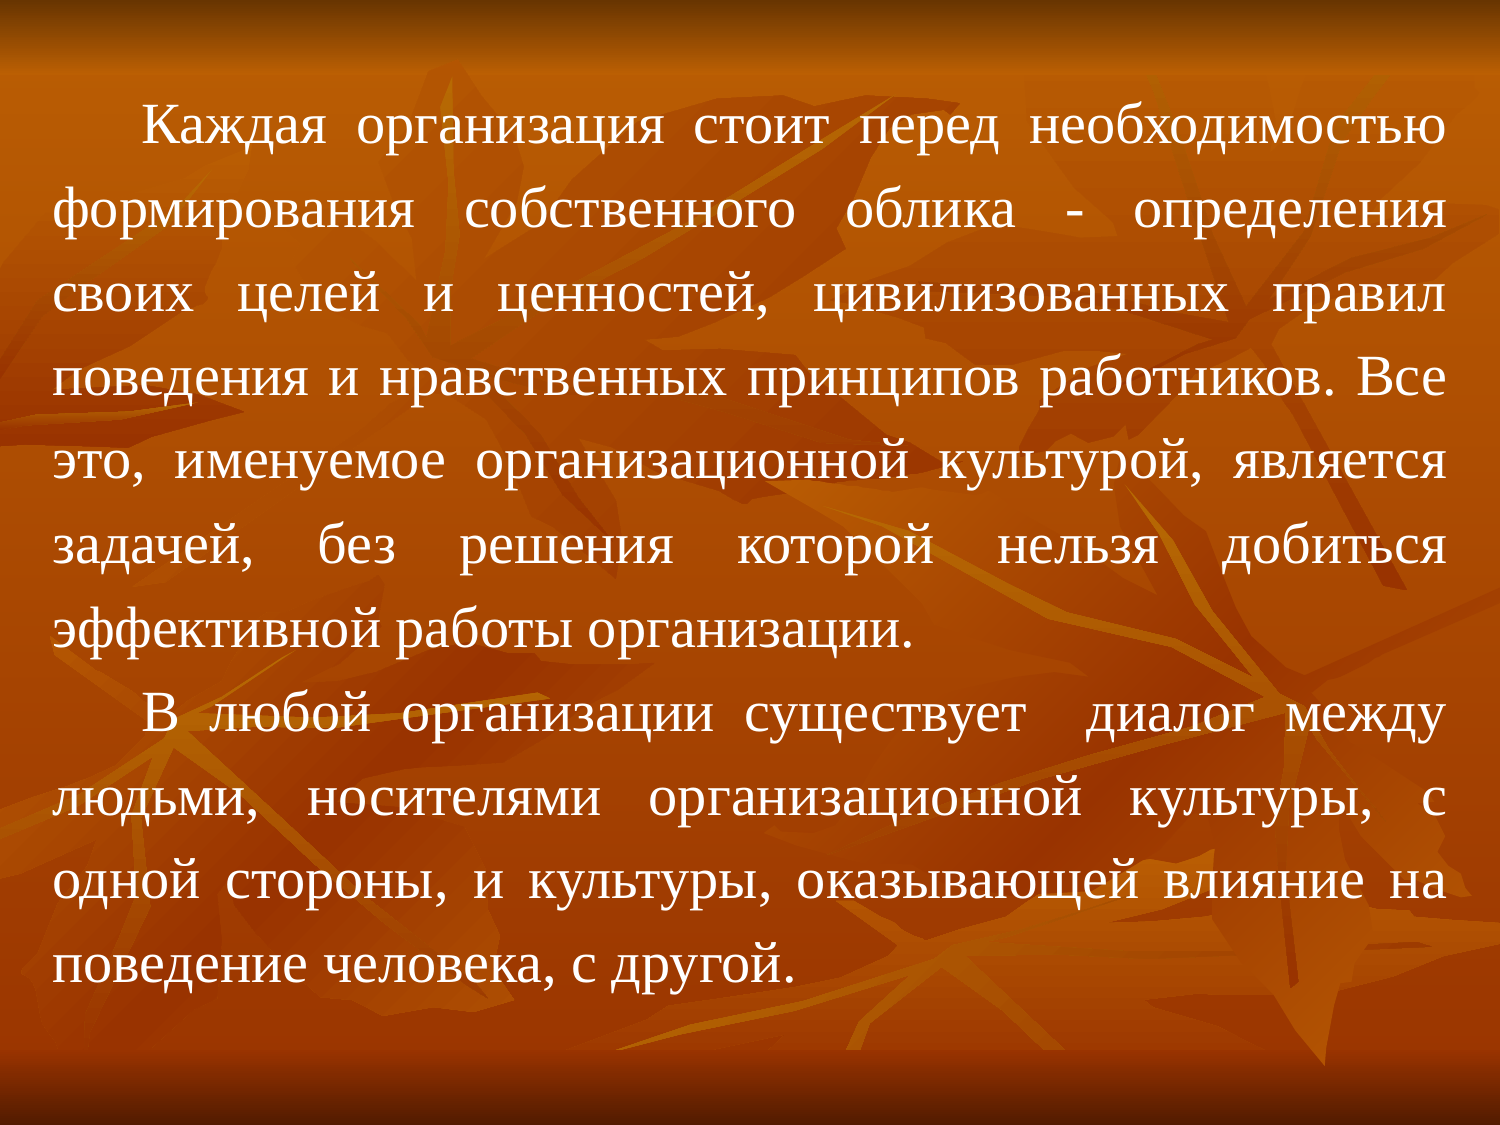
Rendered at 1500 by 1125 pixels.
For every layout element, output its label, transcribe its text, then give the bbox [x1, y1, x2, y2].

text_box Каждая организация стоит перед необходимостью формирования собственного облика - определения своих целей и ценностей, цивилизованных правил поведения и нравственных принципов работников. Все это, именуемое организационной культурой, является задачей, без решения которой нельзя добиться эффективной работы организации. В любой организации существует диалог между людьми, носителями организационной культуры, с одной стороны, и культуры, оказывающей влияние на поведение человека, с другой. [37, 63, 1463, 1002]
